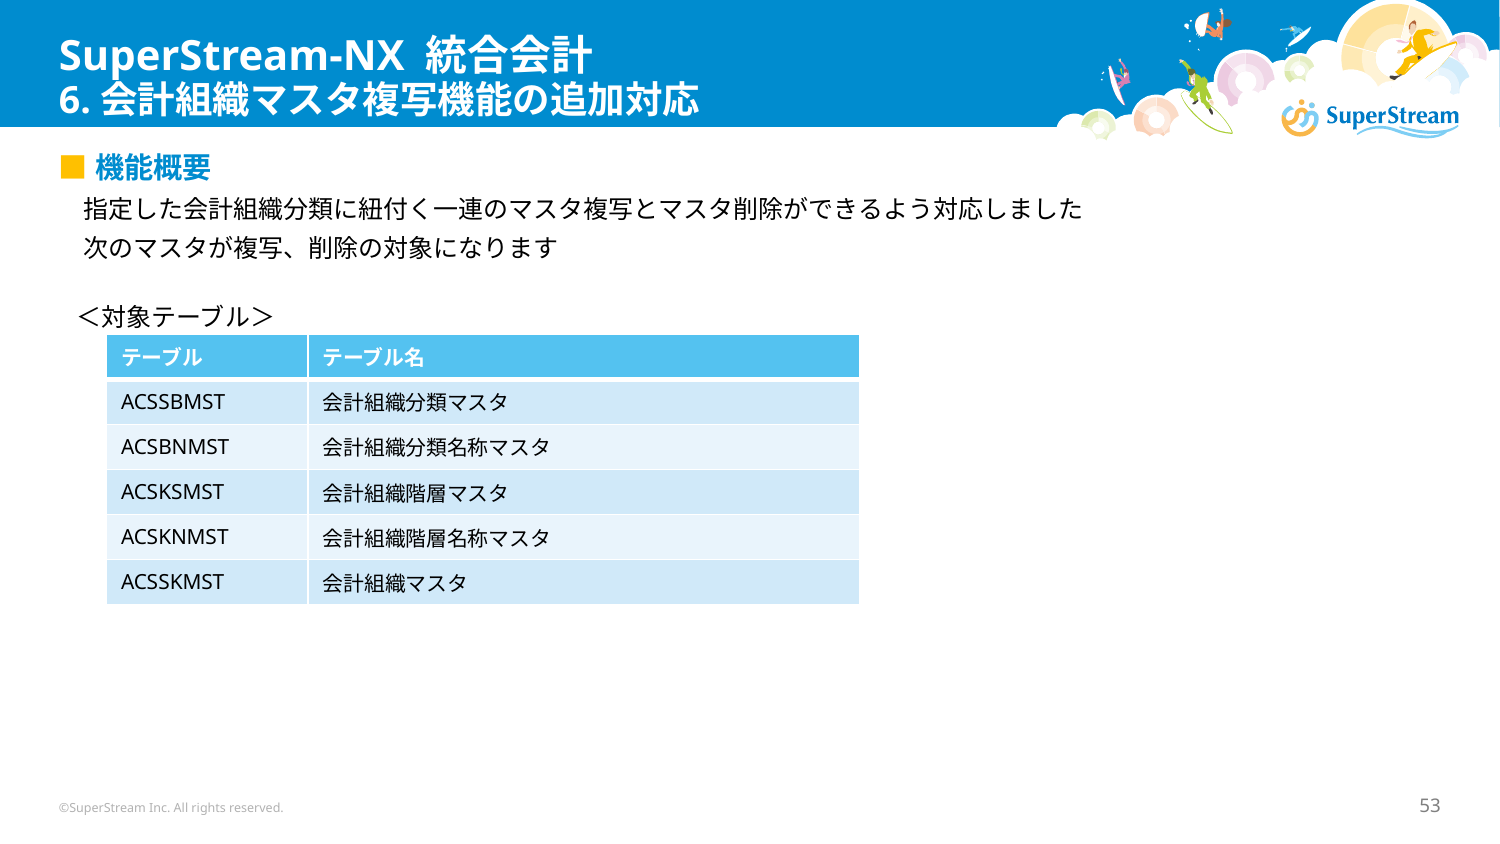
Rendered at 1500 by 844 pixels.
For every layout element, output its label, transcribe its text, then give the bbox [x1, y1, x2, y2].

table_cell 会計組織分類名称マスタ [309, 425, 859, 469]
footer ©SuperStream Inc. All rights reserved. [59, 792, 414, 815]
slide_number 53 [1381, 797, 1441, 820]
table_cell 会計組織マスタ [309, 560, 859, 604]
table_cell 会計組織階層マスタ [309, 470, 859, 514]
table_header テーブル [107, 335, 307, 377]
table_cell 会計組織分類マスタ [309, 382, 859, 424]
table_cell ACSKSMST [107, 470, 307, 514]
table_header テーブル名 [309, 335, 859, 377]
table_cell 会計組織階層名称マスタ [309, 515, 859, 559]
table_cell ACSKNMST [107, 515, 307, 559]
table_cell ACSBNMST [107, 425, 307, 469]
table_cell ACSSKMST [107, 560, 307, 604]
table_cell ACSSBMST [107, 382, 307, 424]
text_box ＜対象テーブル＞ [76, 291, 1459, 360]
list ■機能概要 指定した会計組織分類に紐付く一連のマスタ複写とマスタ削除ができるよう対応しました 次のマスタが複写、削除の対象になります [59, 144, 1441, 434]
title SuperStream-NX 統合会計 6.会計組織マスタ複写機能の追加対応 [59, 14, 1229, 121]
